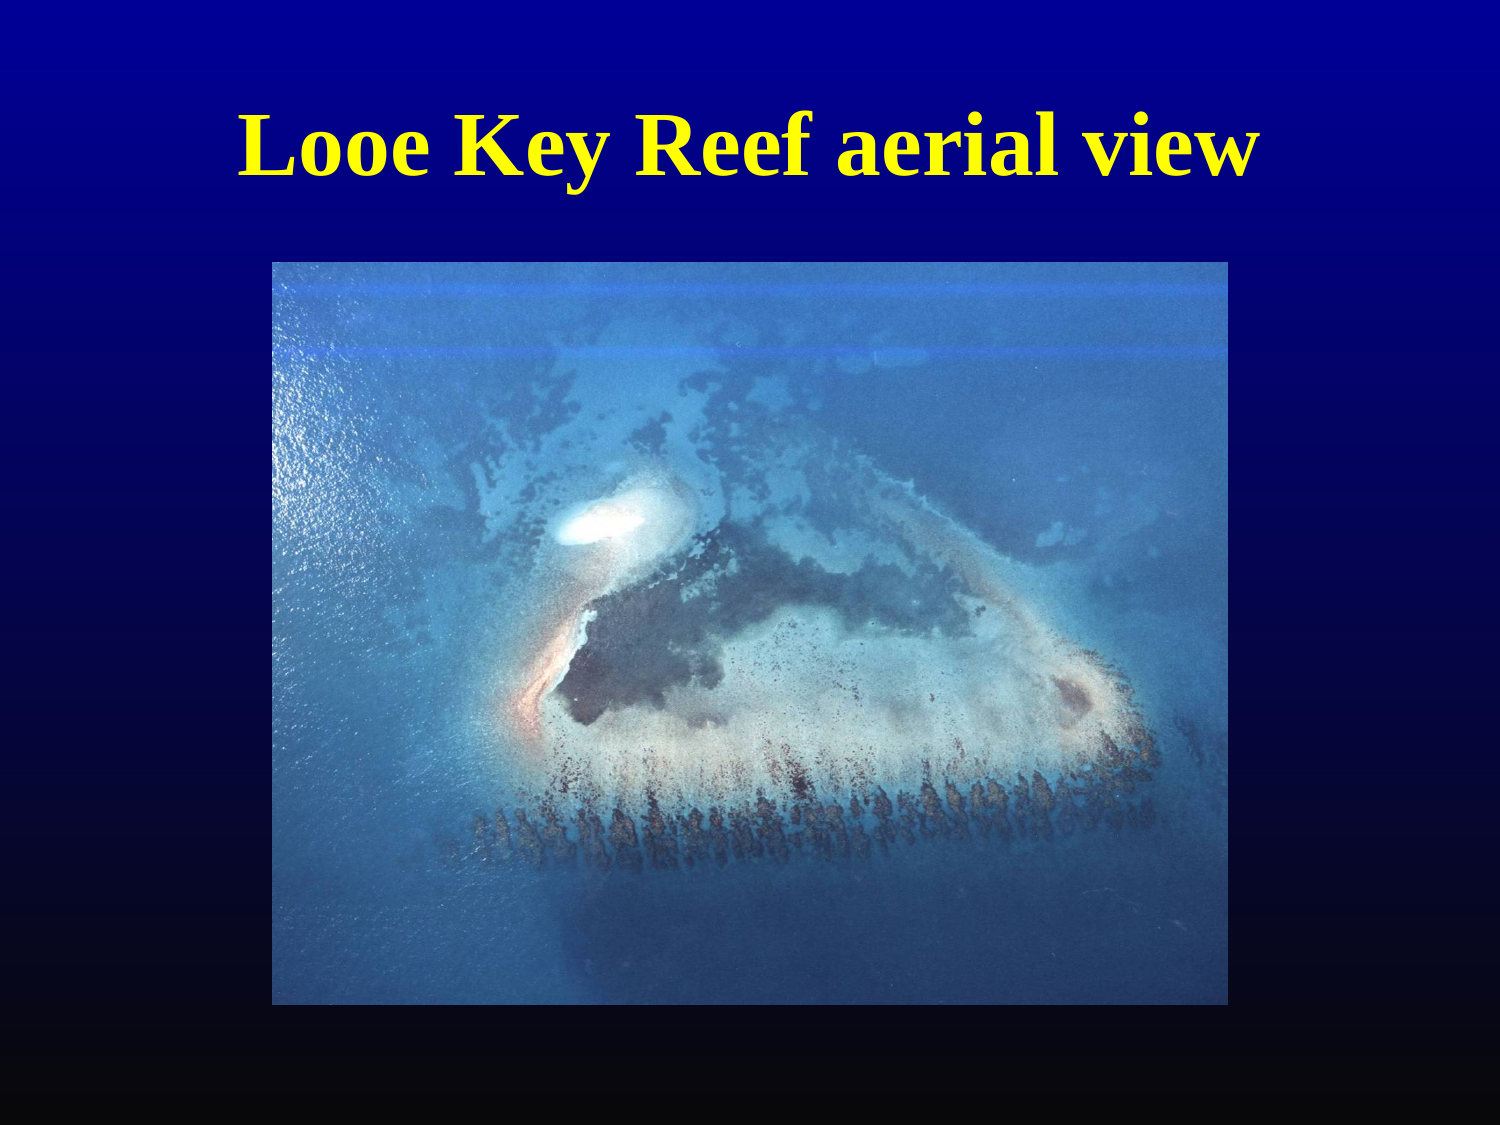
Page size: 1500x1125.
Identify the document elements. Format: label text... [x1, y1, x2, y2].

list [272, 262, 1228, 1006]
title Looe Key Reef aerial view [74, 44, 1426, 233]
